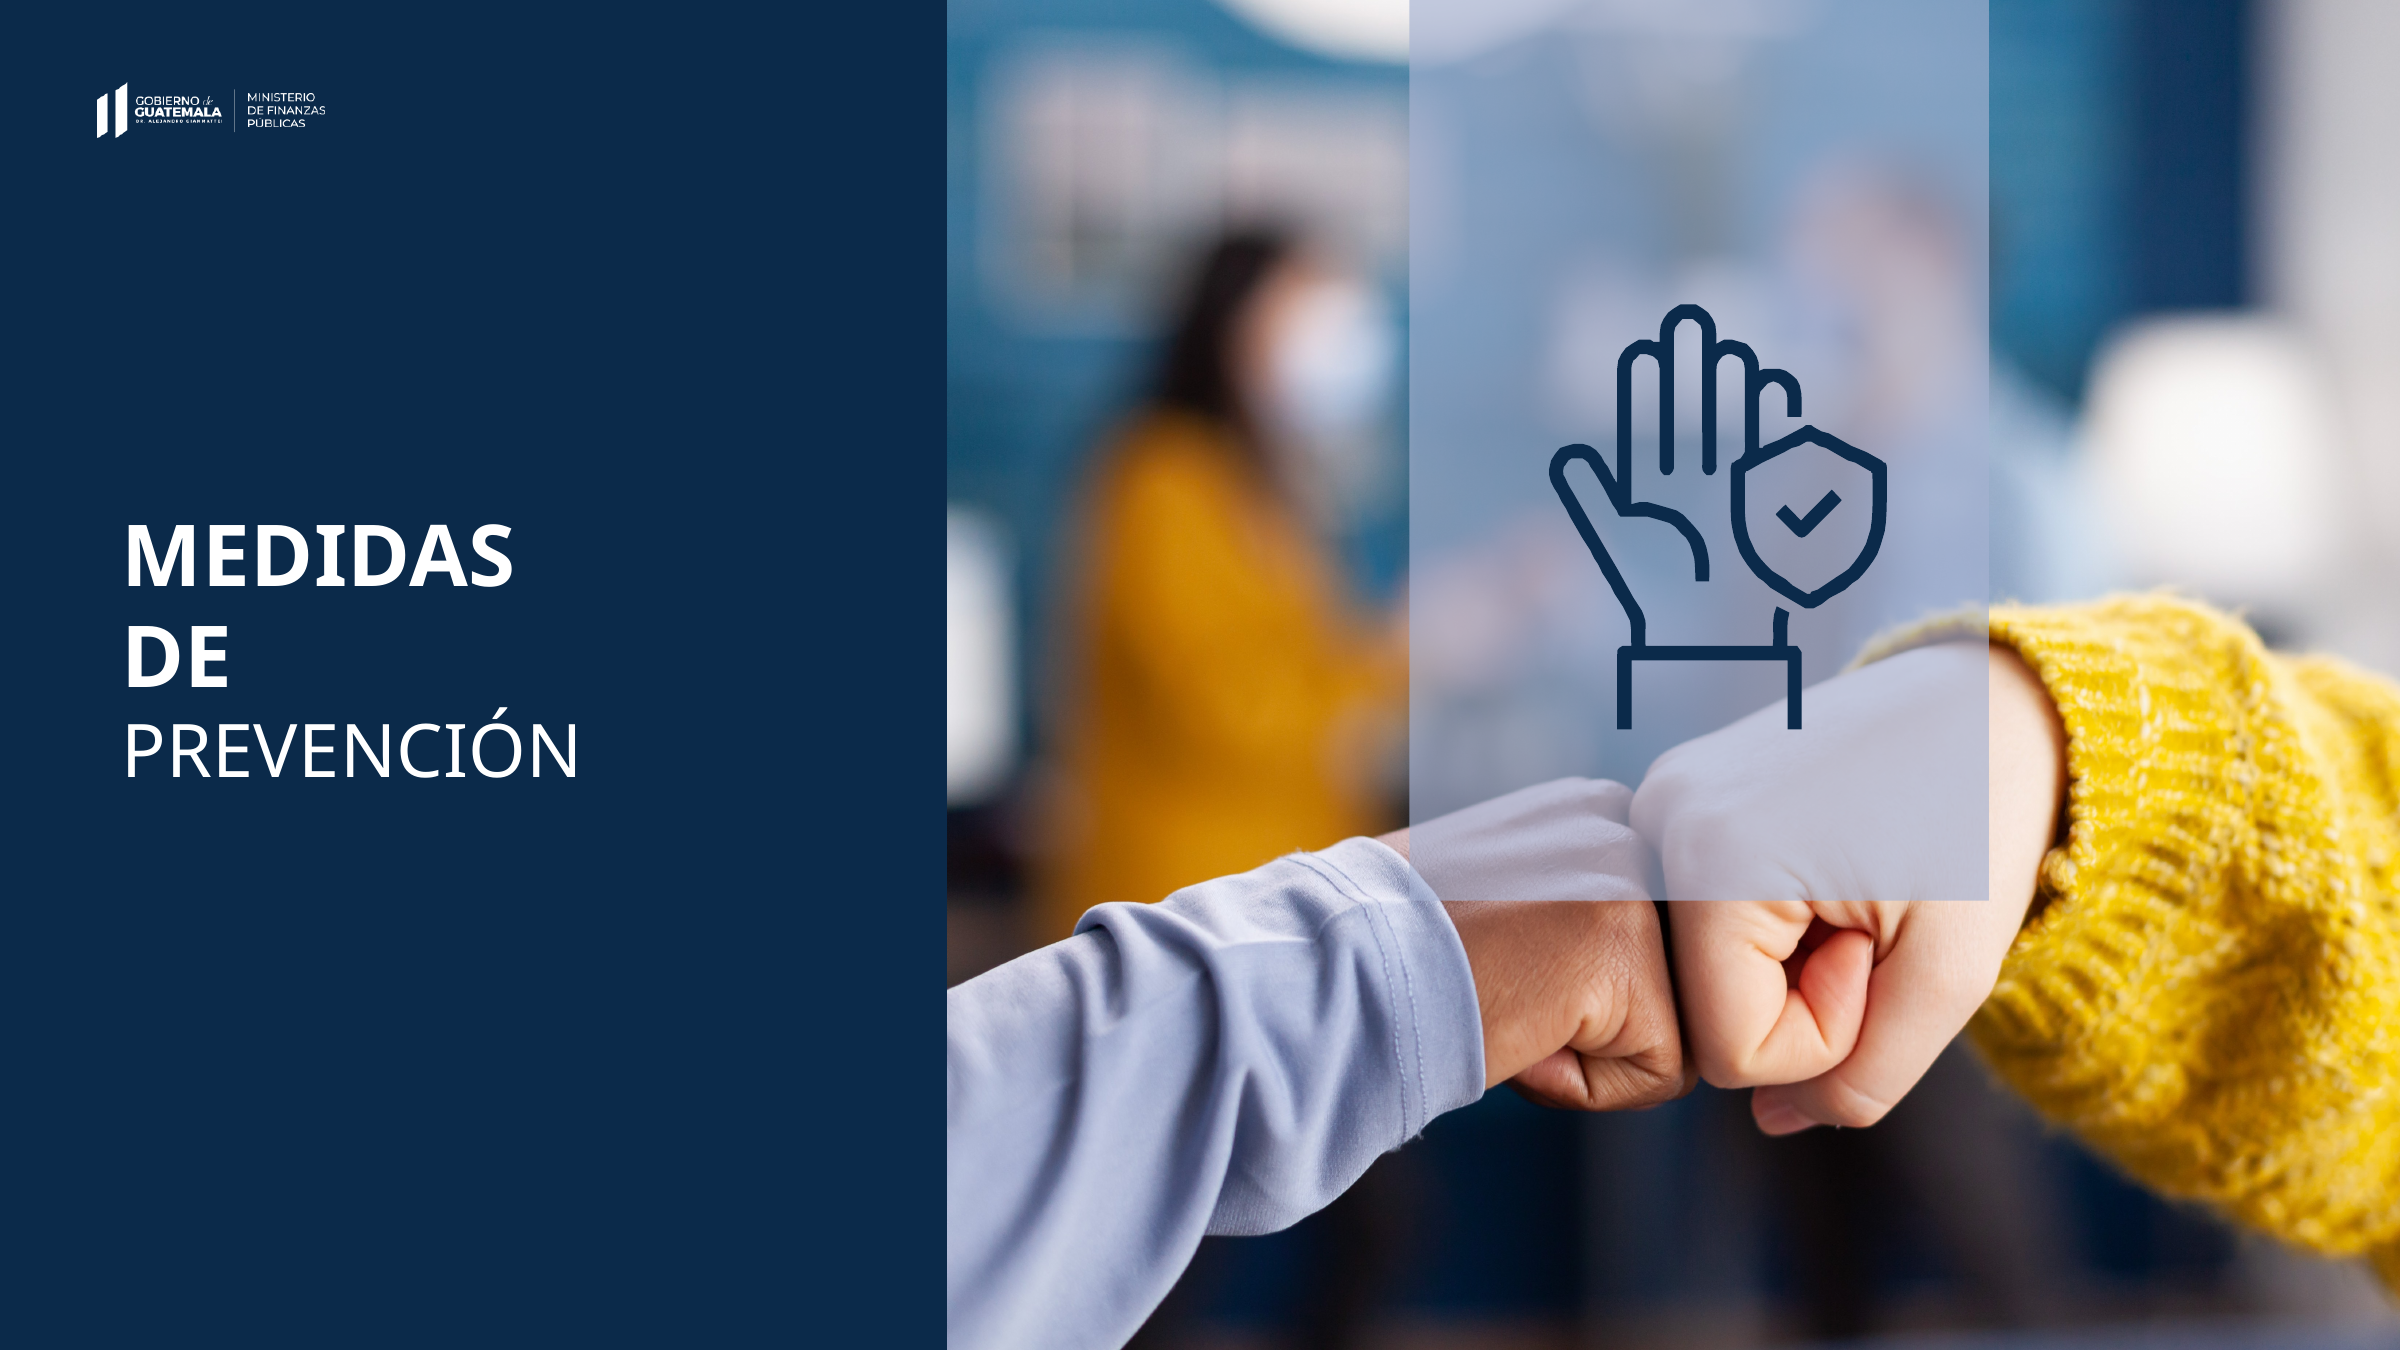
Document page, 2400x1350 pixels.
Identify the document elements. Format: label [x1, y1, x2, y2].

text_box [97, 0, 2400, 1350]
